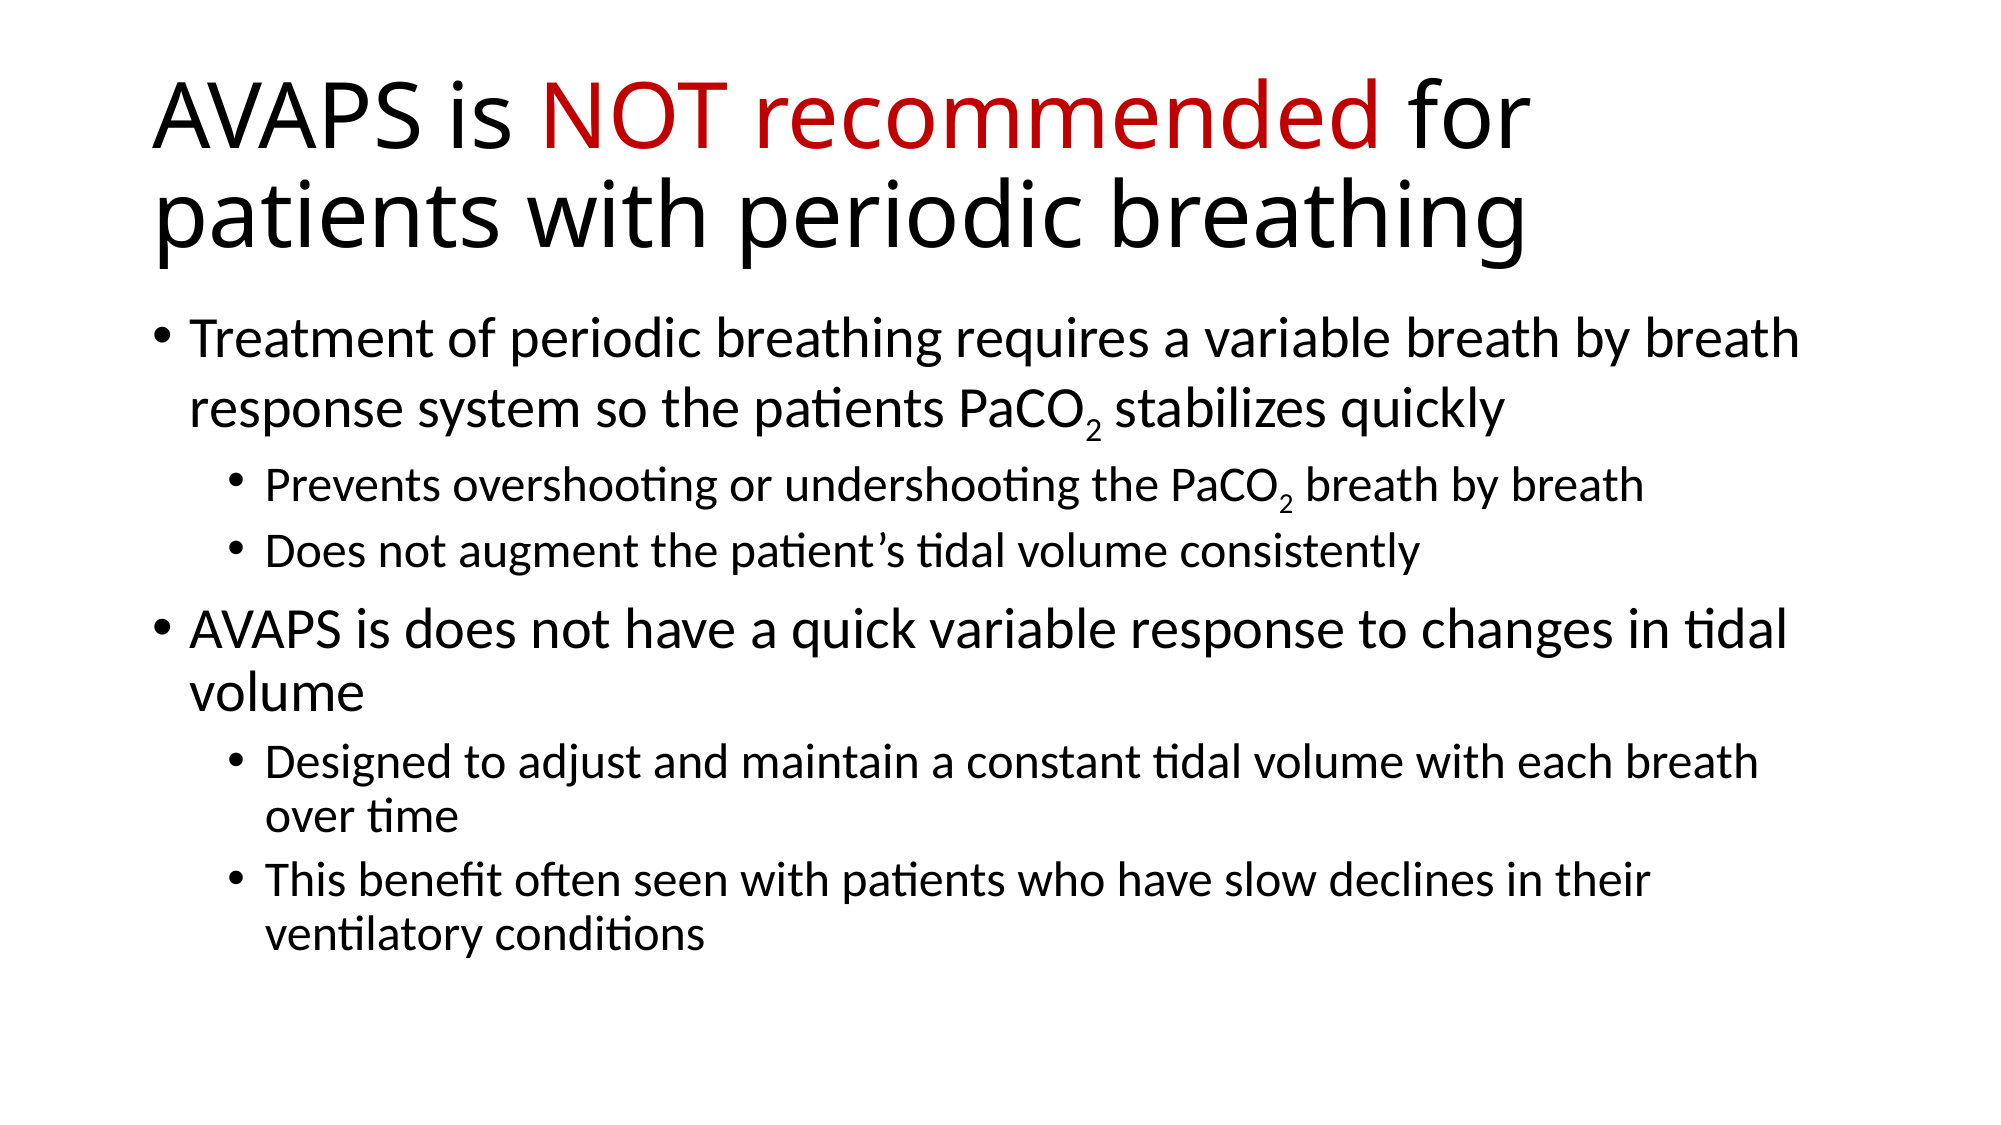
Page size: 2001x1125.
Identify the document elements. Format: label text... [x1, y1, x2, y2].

title AVAPS is NOT recommended for patients with periodic breathing [137, 59, 1863, 278]
list Treatment of periodic breathing requires a variable breath by breath response system so the patients PaCO2 stabilizes quickly Prevents overshooting or undershooting the PaCO2 breath by breath Does not augment the patient’s tidal volume consistently AVAPS is does not have a quick variable response to changes in tidal volume Designed to adjust and maintain a constant tidal volume with each breath over time This benefit often seen with patients who have slow declines in their ventilatory conditions [137, 299, 1863, 1014]
